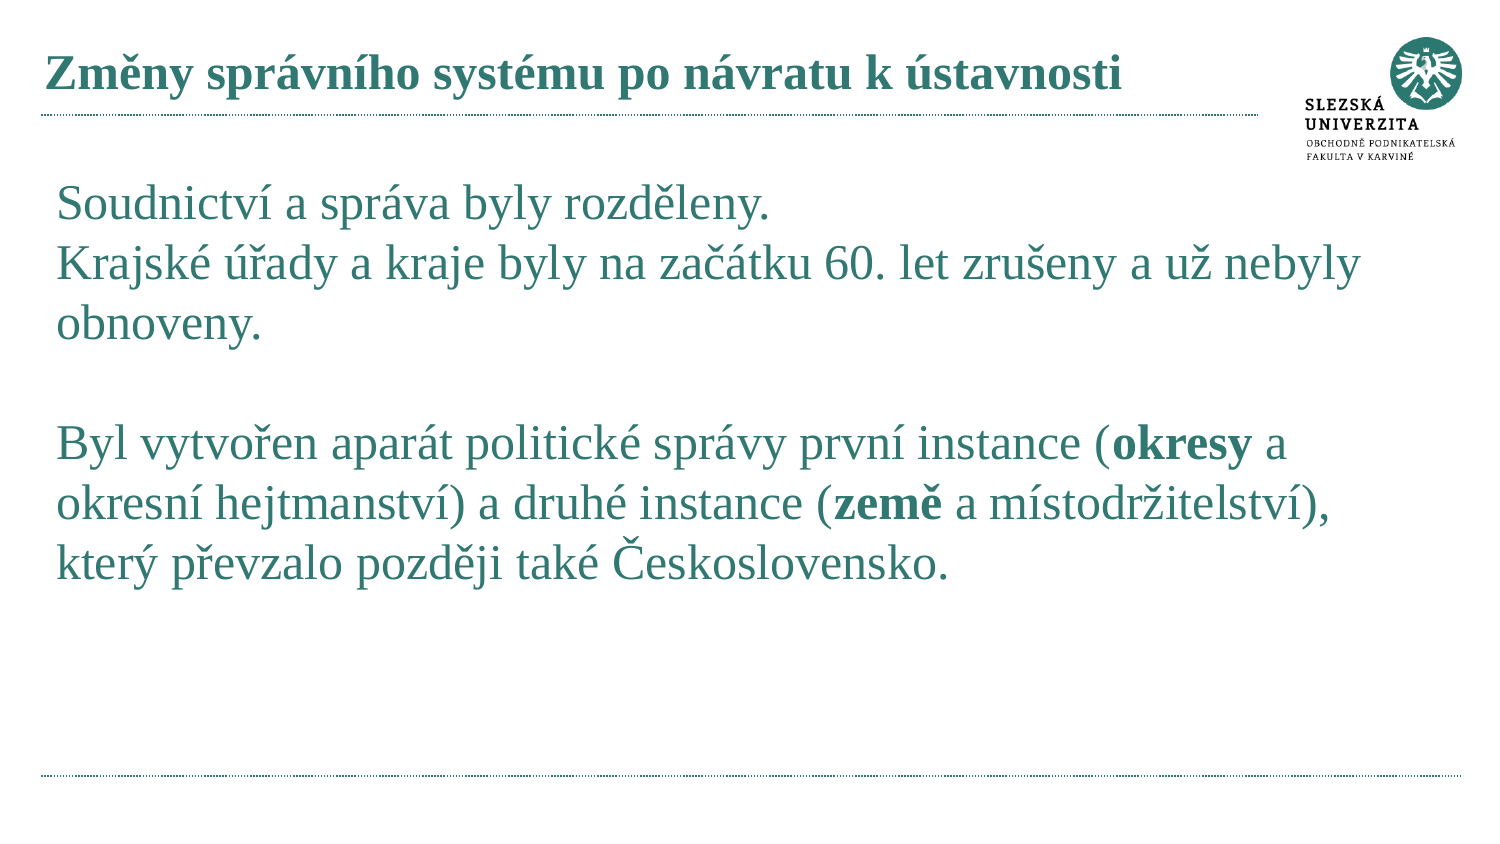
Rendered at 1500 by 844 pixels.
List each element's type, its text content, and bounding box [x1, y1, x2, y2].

title Změny správního systému po návratu k ústavnosti [29, 32, 1306, 116]
picture [1305, 37, 1462, 160]
list Soudnictví a správa byly rozděleny. Krajské úřady a kraje byly na začátku 60. let zrušeny a už nebyly obnoveny. Byl vytvořen aparát politické správy první instance (okresy a okresní hejtmanství) a druhé instance (země a místodržitelství), který převzalo později také Československo. [41, 161, 1412, 741]
